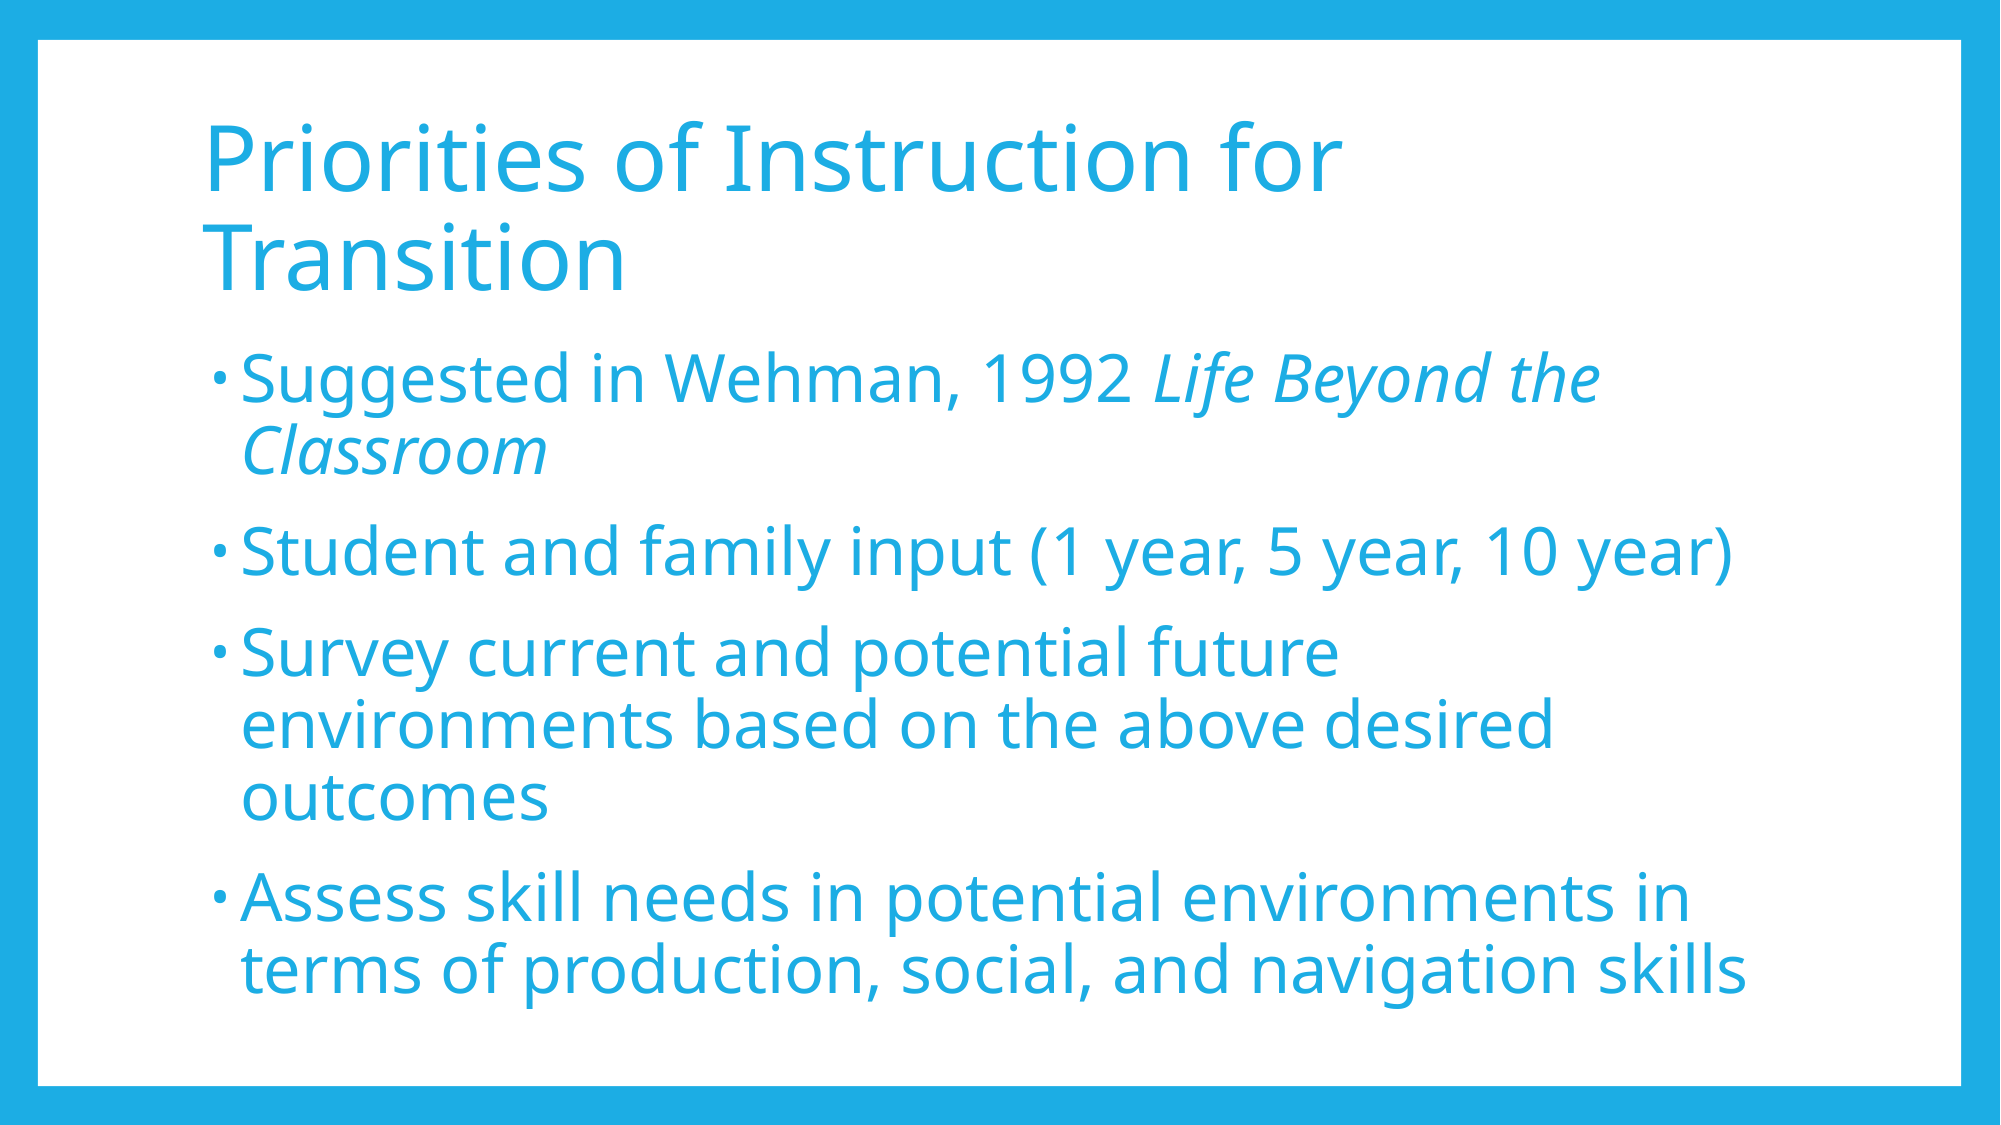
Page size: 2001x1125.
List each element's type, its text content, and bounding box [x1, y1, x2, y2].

title Priorities of Instruction for Transition [187, 99, 1808, 323]
list Suggested in Wehman, 1992 Life Beyond the Classroom Student and family input (1 year, 5 year, 10 year) Survey current and potential future environments based on the above desired outcomes Assess skill needs in potential environments in terms of production, social, and navigation skills [187, 337, 1808, 1000]
